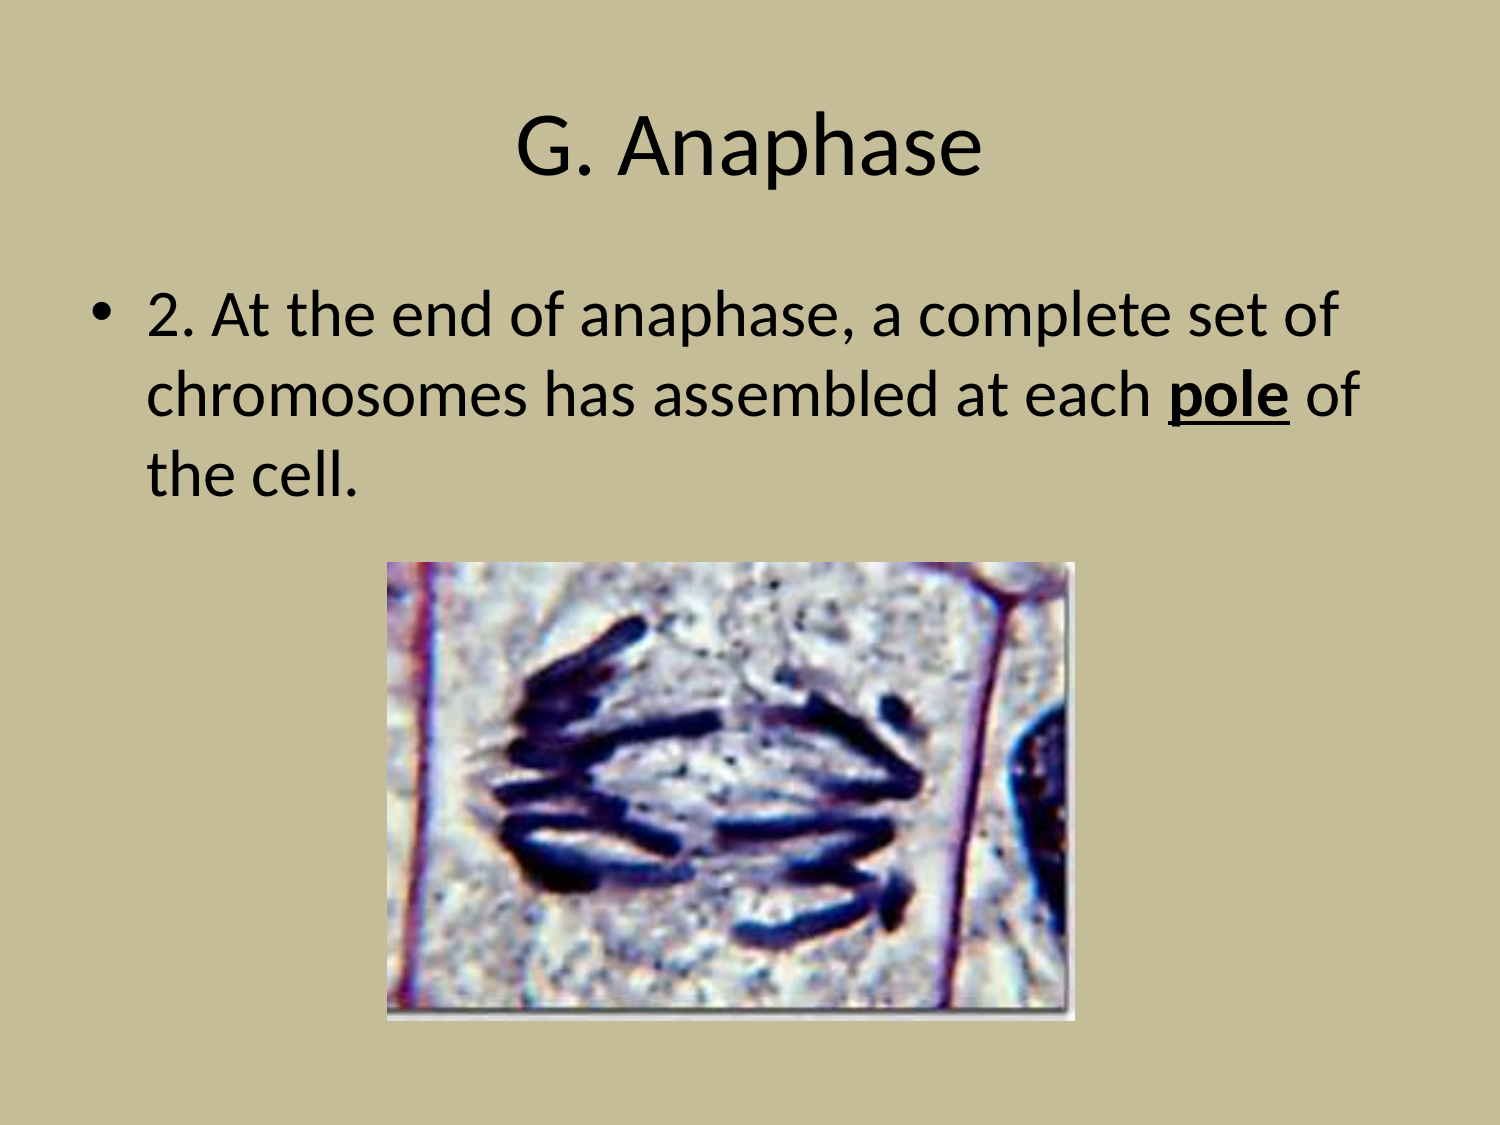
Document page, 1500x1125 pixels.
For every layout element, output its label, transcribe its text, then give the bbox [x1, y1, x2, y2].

title G. Anaphase [75, 45, 1425, 233]
picture [387, 562, 1076, 1022]
list 2. At the end of anaphase, a complete set of chromosomes has assembled at each pole of the cell. [75, 262, 1425, 1005]
